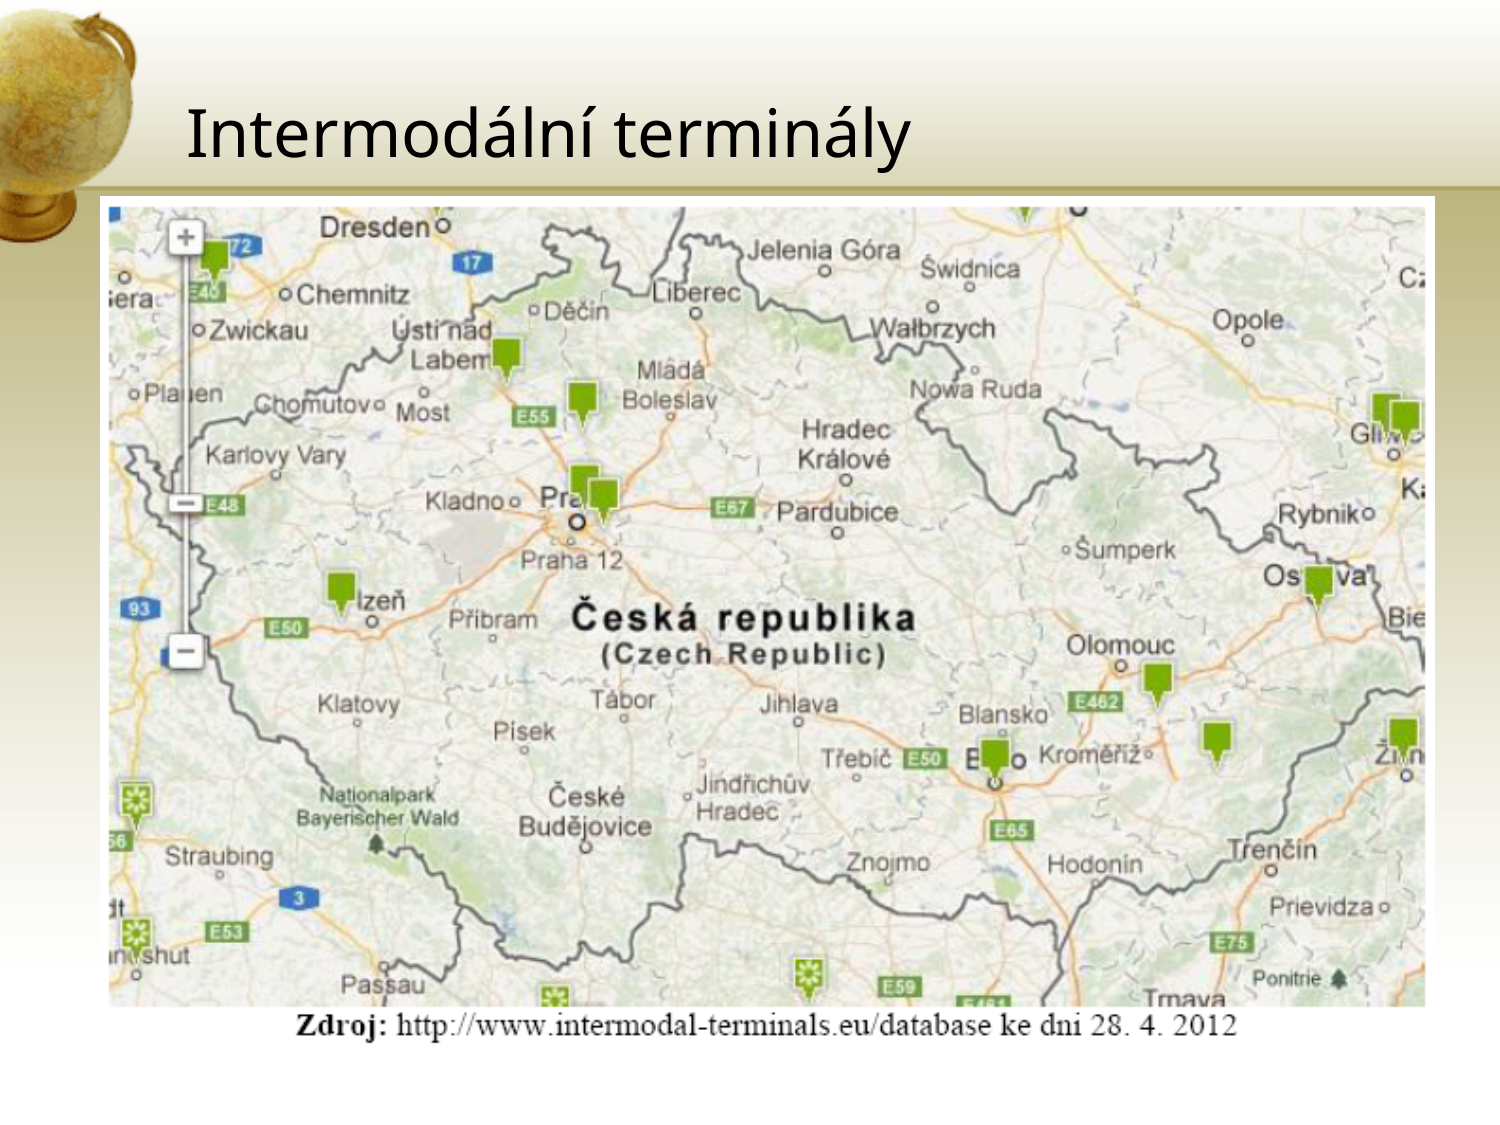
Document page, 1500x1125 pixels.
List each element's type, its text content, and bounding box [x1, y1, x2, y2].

title Intermodální terminály [170, 36, 1436, 179]
picture [0, 0, 1500, 1125]
